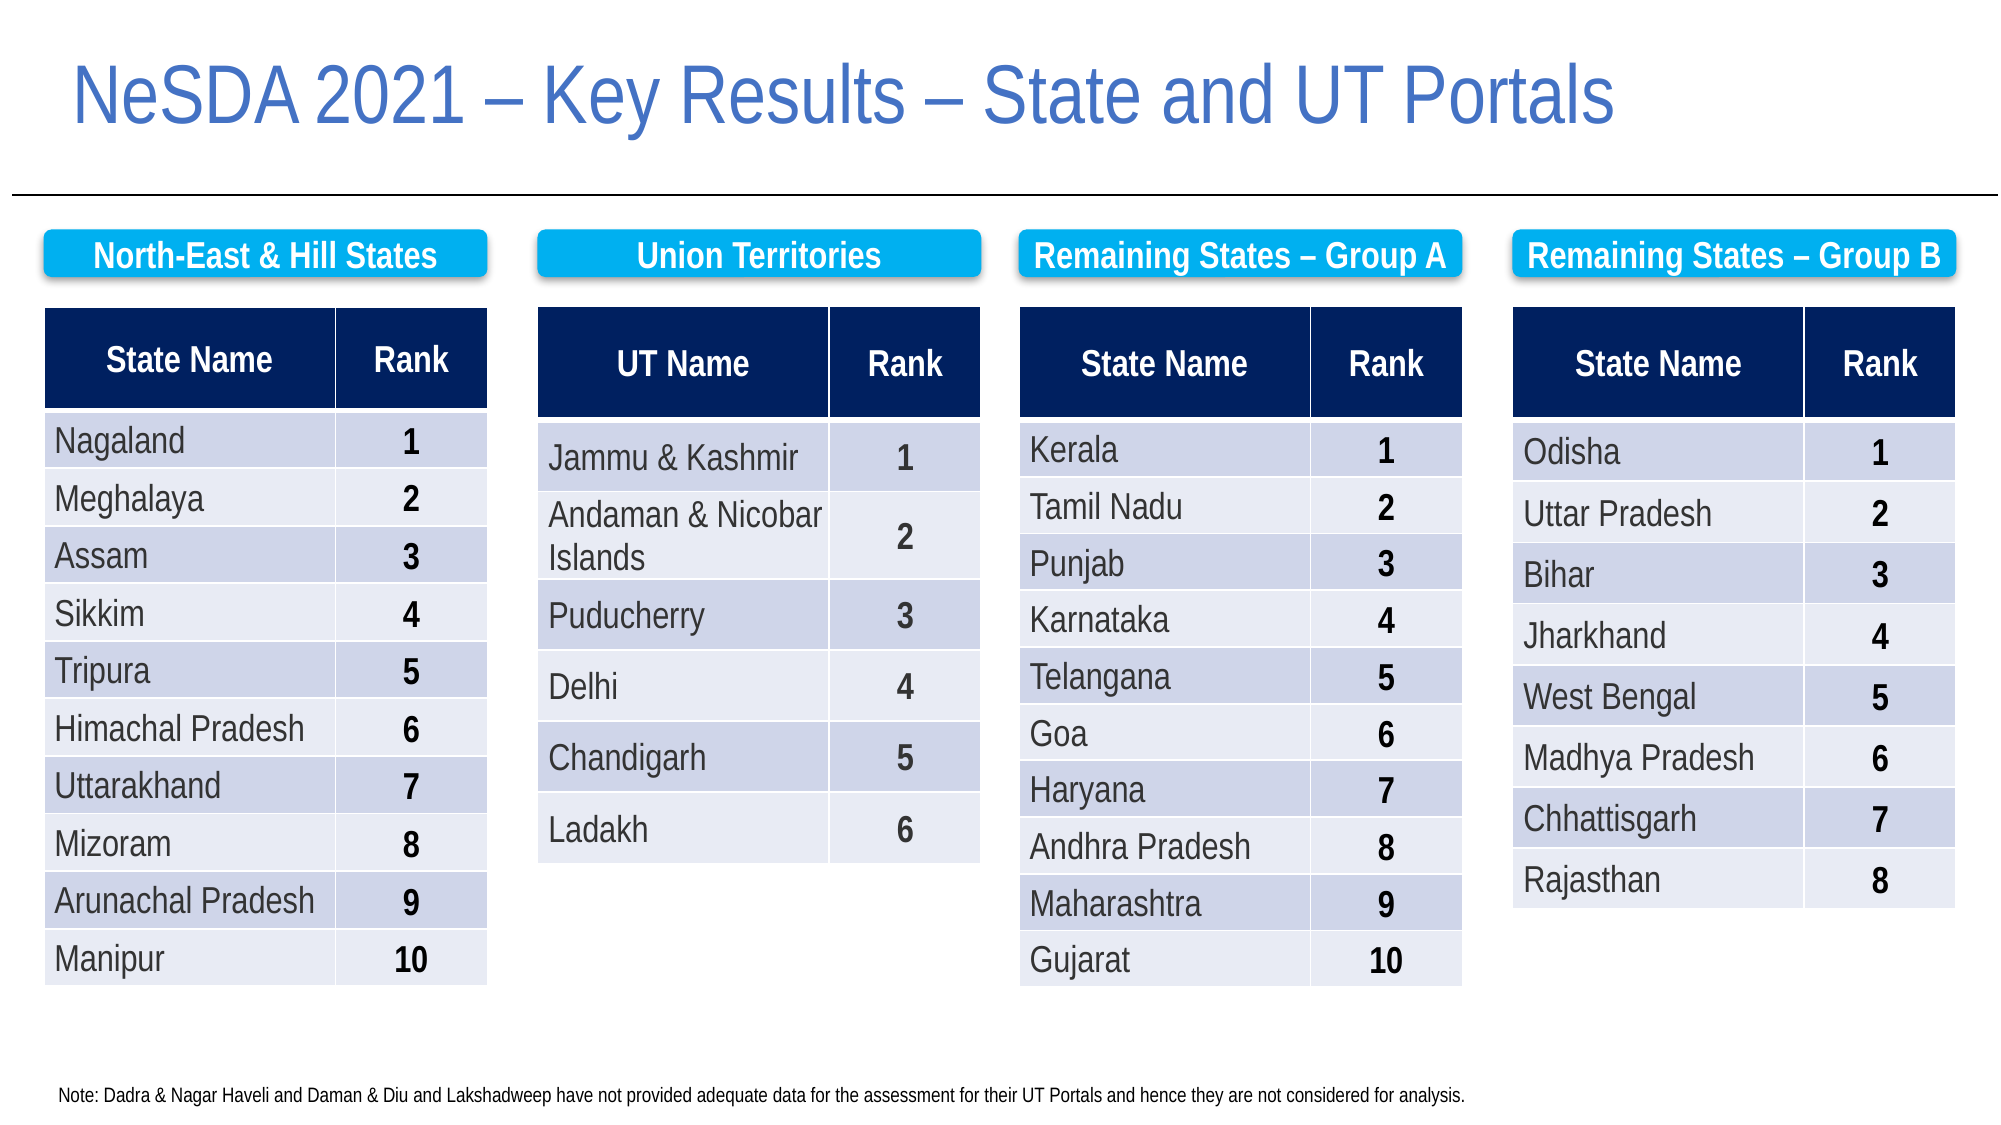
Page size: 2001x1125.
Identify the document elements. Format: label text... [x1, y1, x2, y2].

table_cell Punjab [1020, 534, 1310, 589]
table_cell 6 [1311, 705, 1462, 759]
table_cell 3 [1805, 543, 1955, 603]
table_cell 4 [830, 651, 980, 720]
table_cell Jammu & Kashmir [538, 423, 828, 491]
table_header State Name [45, 308, 335, 408]
table_cell Puducherry [538, 580, 828, 649]
table_cell Ladakh [538, 793, 828, 863]
table_cell 1 [1805, 423, 1955, 480]
text_box Note: Dadra & Nagar Haveli and Daman & Diu and Lakshadweep have not provided adequate data for the assessment for their UT Portals and hence they are not considered for analysis. [43, 1074, 1544, 1114]
title NeSDA 2021 – Key Results – State and UT Portals [57, 9, 1971, 185]
table_header Rank [830, 307, 980, 417]
table_cell Gujarat [1020, 931, 1310, 986]
table_cell Andaman & Nicobar Islands [538, 492, 828, 578]
table_cell Kerala [1020, 423, 1310, 476]
table_cell Meghalaya [45, 469, 335, 525]
table_cell 6 [1805, 727, 1955, 786]
text_box Remaining States – Group B [1511, 228, 1958, 279]
table_cell 5 [830, 722, 980, 791]
table_cell 7 [1311, 761, 1462, 816]
table_cell Maharashtra [1020, 875, 1310, 930]
table_cell Karnataka [1020, 591, 1310, 646]
table_header UT Name [538, 307, 828, 417]
table_header Rank [1805, 307, 1955, 417]
text_box Union Territories [536, 228, 983, 279]
table_header Rank [336, 308, 487, 408]
table_cell 3 [1311, 534, 1462, 589]
table_cell Andhra Pradesh [1020, 818, 1310, 873]
table_cell Madhya Pradesh [1513, 727, 1803, 786]
table_cell 4 [1311, 591, 1462, 646]
table_cell 6 [336, 699, 487, 755]
table_cell Delhi [538, 651, 828, 720]
table_cell Chandigarh [538, 722, 828, 791]
table_cell Tamil Nadu [1020, 478, 1310, 533]
table_header State Name [1020, 307, 1310, 417]
table_cell Bihar [1513, 543, 1803, 603]
table_cell 5 [1805, 666, 1955, 725]
table_cell 2 [1805, 482, 1955, 542]
table_cell 8 [1311, 818, 1462, 873]
table_cell 9 [336, 872, 487, 928]
table_cell Chhattisgarh [1513, 788, 1803, 847]
table_cell 3 [830, 580, 980, 649]
table_cell 4 [336, 584, 487, 640]
table_cell 7 [336, 757, 487, 813]
table_cell 2 [830, 492, 980, 578]
table_cell Assam [45, 527, 335, 582]
table_cell 8 [1805, 849, 1955, 908]
table_cell 2 [336, 469, 487, 525]
table_cell 4 [1805, 604, 1955, 664]
table_cell 10 [336, 930, 487, 985]
table_cell Tripura [45, 642, 335, 697]
table_cell 5 [1311, 648, 1462, 703]
table_cell Rajasthan [1513, 849, 1803, 908]
table_header State Name [1513, 307, 1803, 417]
table_cell Sikkim [45, 584, 335, 640]
table_cell Mizoram [45, 814, 335, 870]
table_cell Himachal Pradesh [45, 699, 335, 755]
table_cell 3 [336, 527, 487, 582]
table_cell Jharkhand [1513, 604, 1803, 664]
table_cell 2 [1311, 478, 1462, 533]
table_cell 9 [1311, 875, 1462, 930]
table_cell Odisha [1513, 423, 1803, 480]
table_header Rank [1311, 307, 1462, 417]
table_cell Telangana [1020, 648, 1310, 703]
table_cell Haryana [1020, 761, 1310, 816]
table_cell Nagaland [45, 413, 335, 467]
table_cell 8 [336, 814, 487, 870]
table_cell 1 [830, 423, 980, 491]
table_cell Goa [1020, 705, 1310, 759]
table_cell 10 [1311, 931, 1462, 986]
table_cell 6 [830, 793, 980, 863]
table_cell 1 [336, 413, 487, 467]
text_box North-East & Hill States [42, 228, 489, 279]
table_cell Manipur [45, 930, 335, 985]
table_cell Uttarakhand [45, 757, 335, 813]
text_box Remaining States – Group A [1017, 228, 1464, 279]
table_cell West Bengal [1513, 666, 1803, 725]
table_cell Uttar Pradesh [1513, 482, 1803, 542]
table_cell Arunachal Pradesh [45, 872, 335, 928]
table_cell 1 [1311, 423, 1462, 476]
table_cell 7 [1805, 788, 1955, 847]
table_cell 5 [336, 642, 487, 697]
